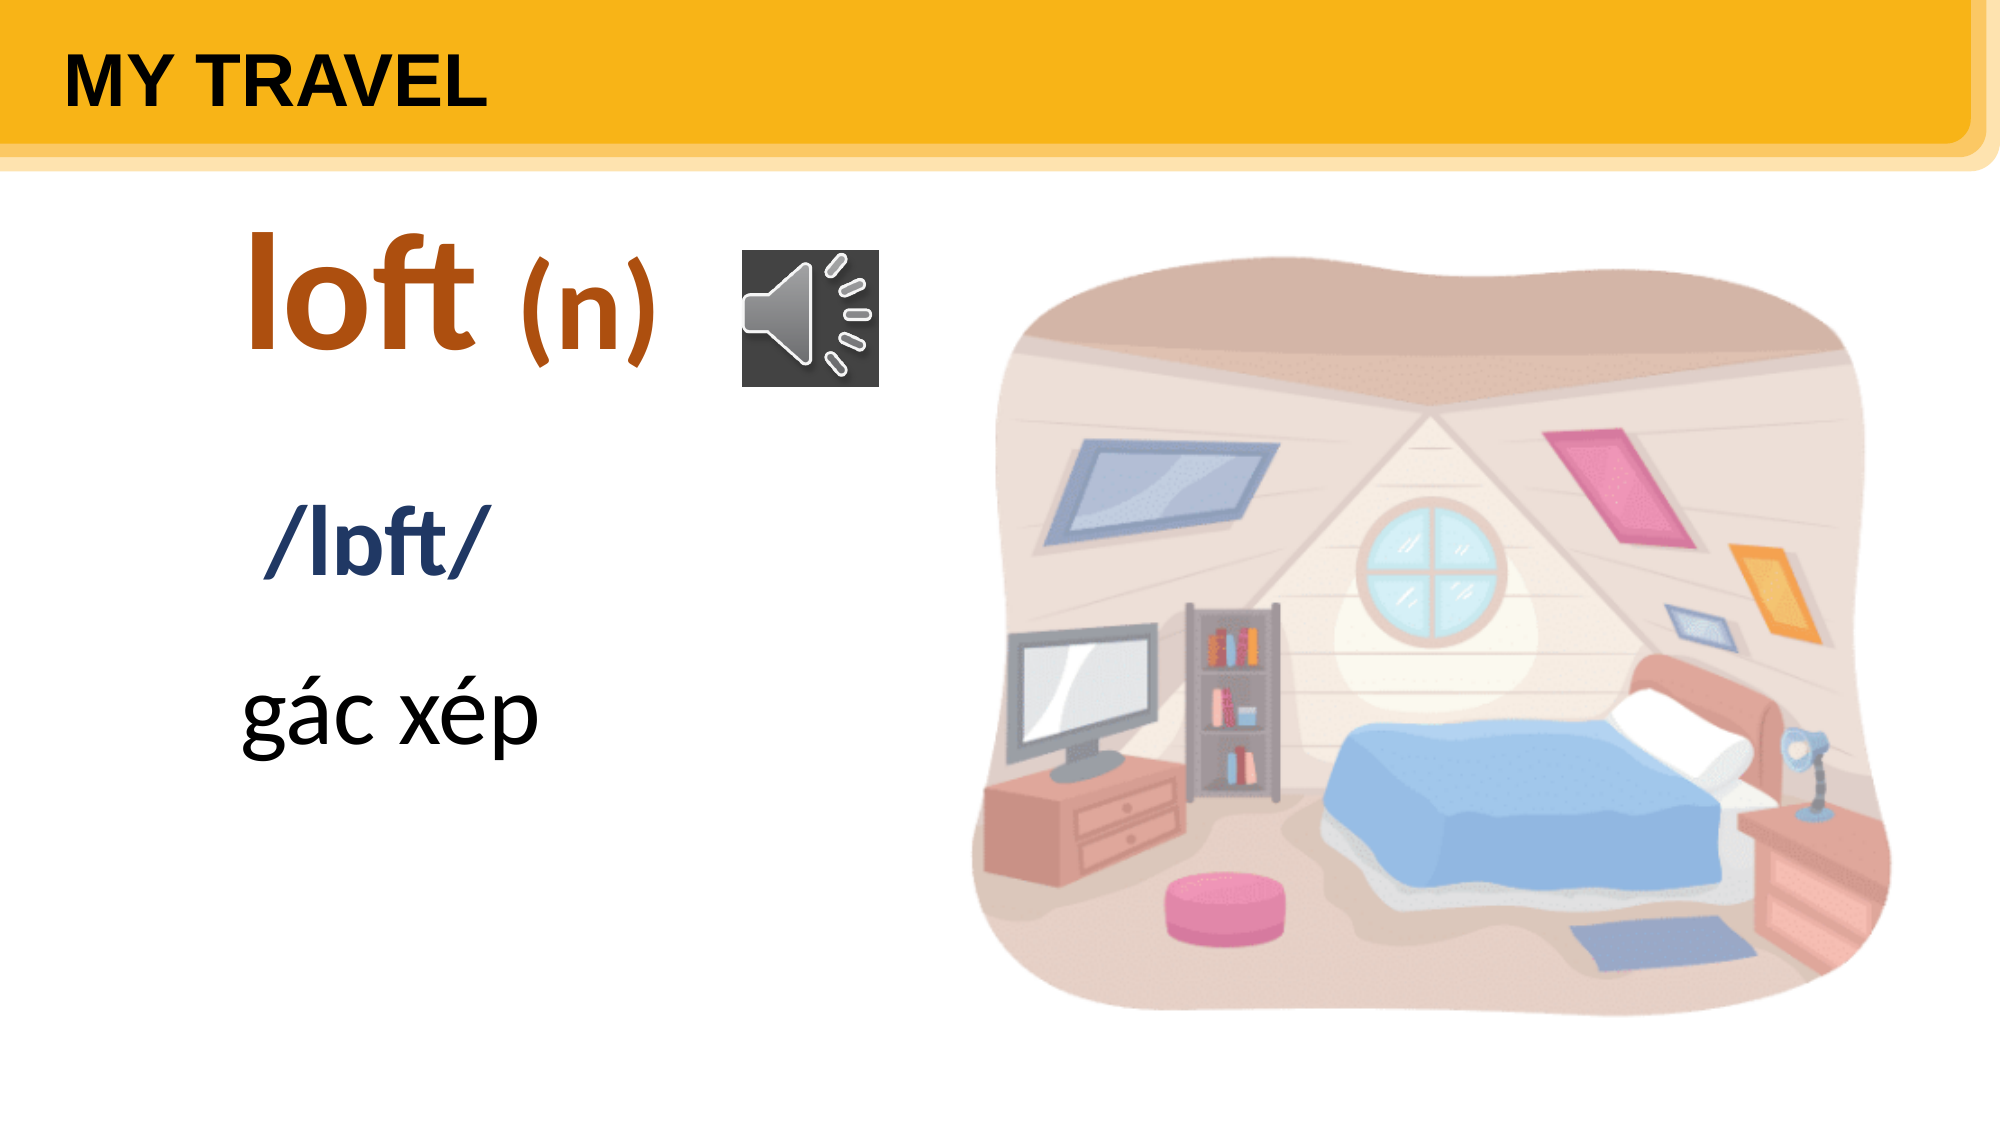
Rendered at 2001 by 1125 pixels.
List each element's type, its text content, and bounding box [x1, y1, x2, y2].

text_box loft (n) [0, 190, 868, 299]
text_box gác xép [225, 636, 868, 772]
text_box [9, 644, 849, 827]
text_box /lɒft/ [249, 468, 529, 603]
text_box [0, 0, 2000, 172]
picture [740, 190, 2000, 1054]
